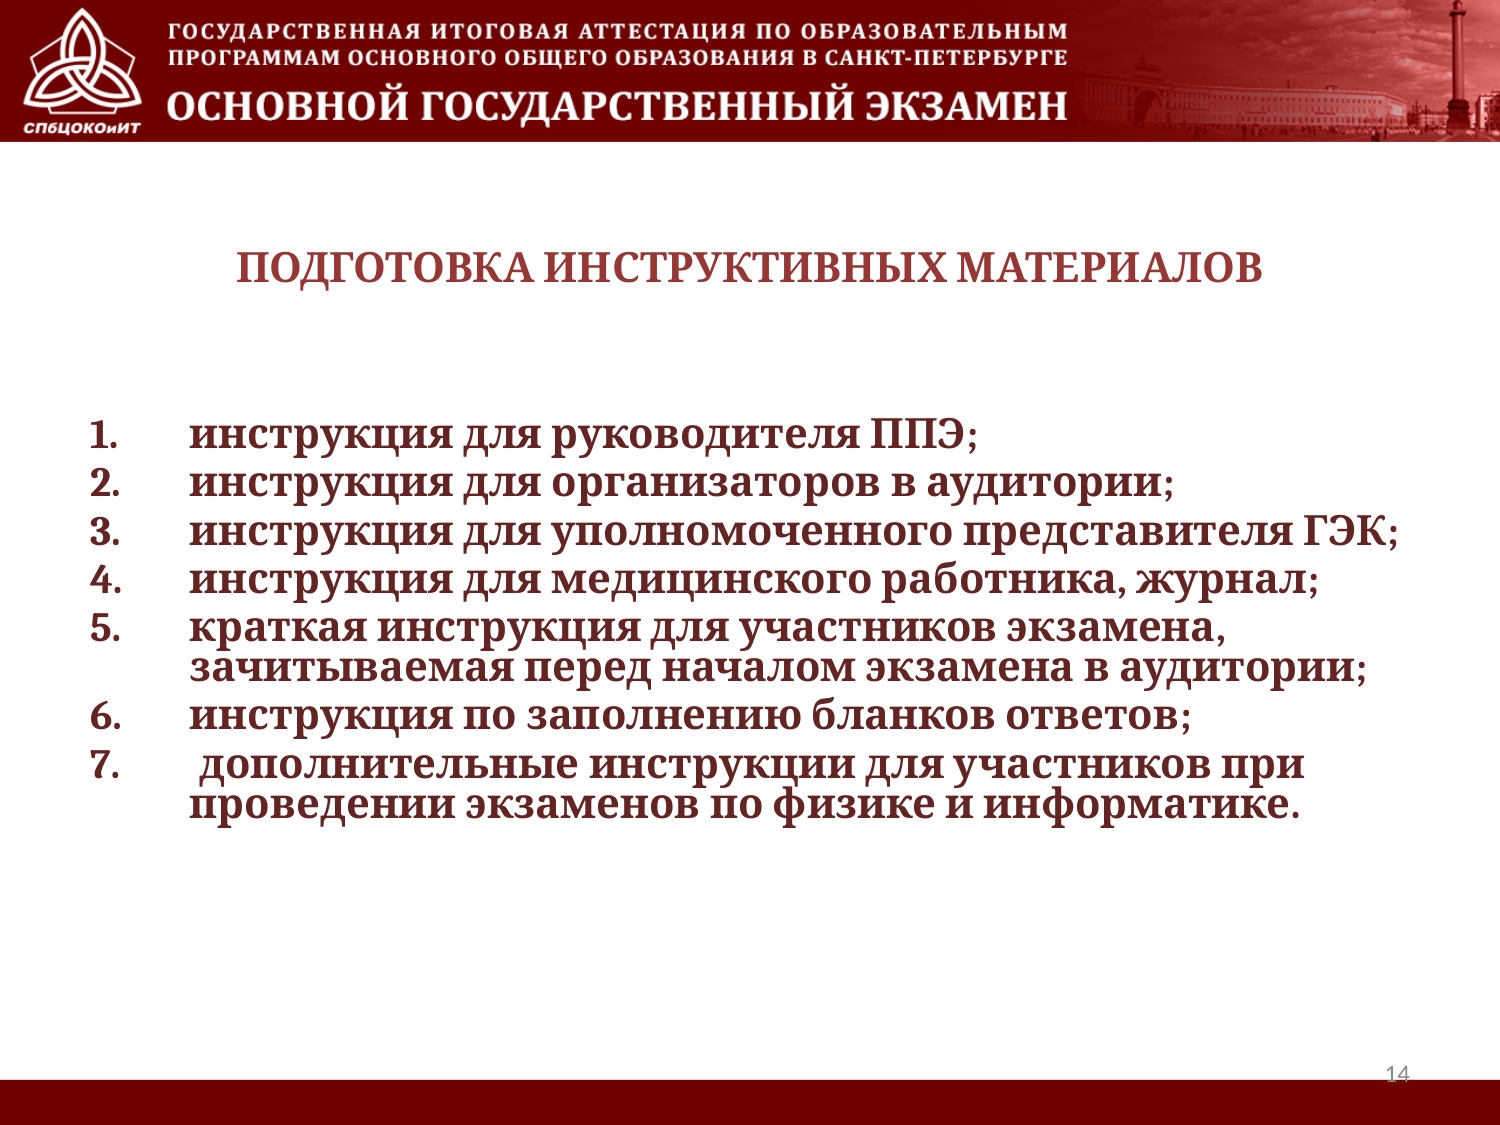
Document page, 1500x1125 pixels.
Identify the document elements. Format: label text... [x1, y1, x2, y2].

picture [0, 0, 1500, 1125]
slide_number 14 [1074, 1042, 1425, 1103]
list инструкция для руководителя ППЭ; инструкция для организаторов в аудитории; инструкция для уполномоченного представителя ГЭК; инструкция для медицинского работника, журнал; краткая инструкция для участников экзамена, зачитываемая перед началом экзамена в аудитории; инструкция по заполнению бланков ответов; дополнительные инструкции для участников при проведении экзаменов по физике и информатике. [74, 408, 1426, 1006]
title ПОДГОТОВКА ИНСТРУКТИВНЫХ МАТЕРИАЛОВ [105, 178, 1395, 404]
